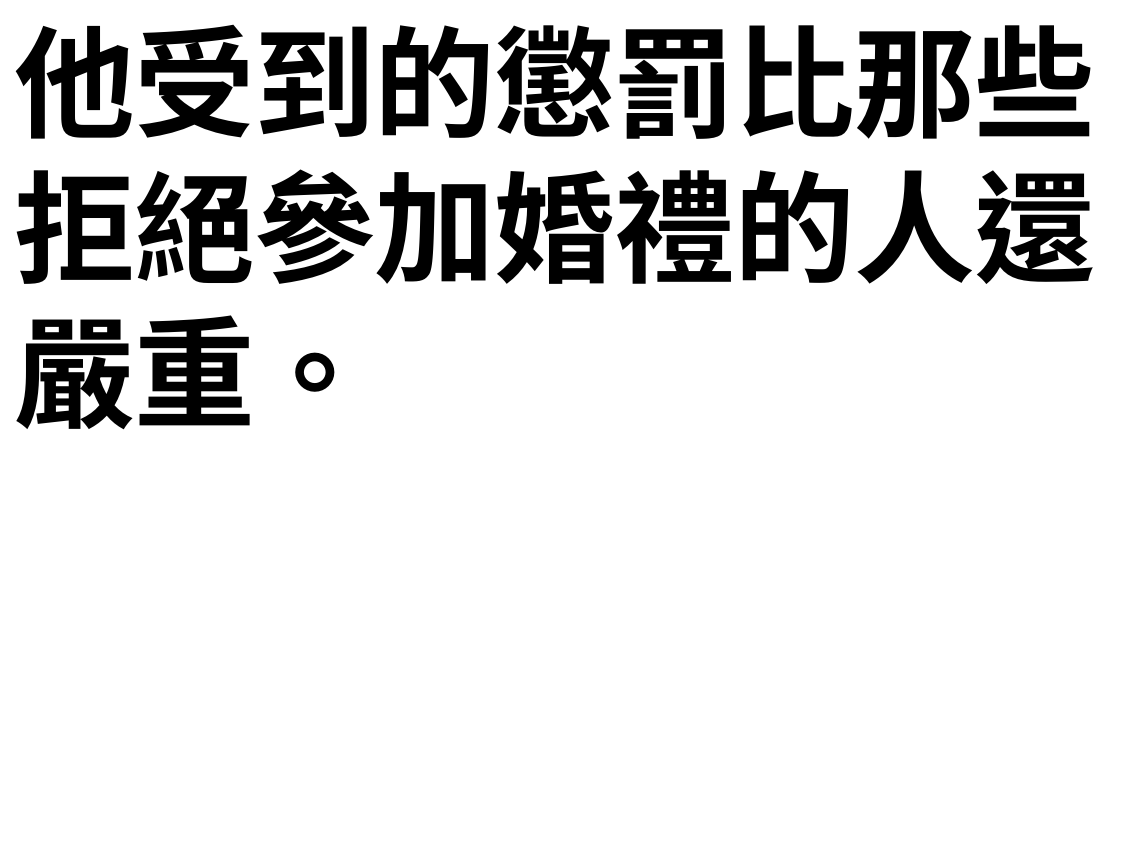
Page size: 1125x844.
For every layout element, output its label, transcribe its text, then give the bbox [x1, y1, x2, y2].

text_box 他受到的懲罰比那些拒絕參加婚禮的人還嚴重。 [0, 0, 1125, 450]
